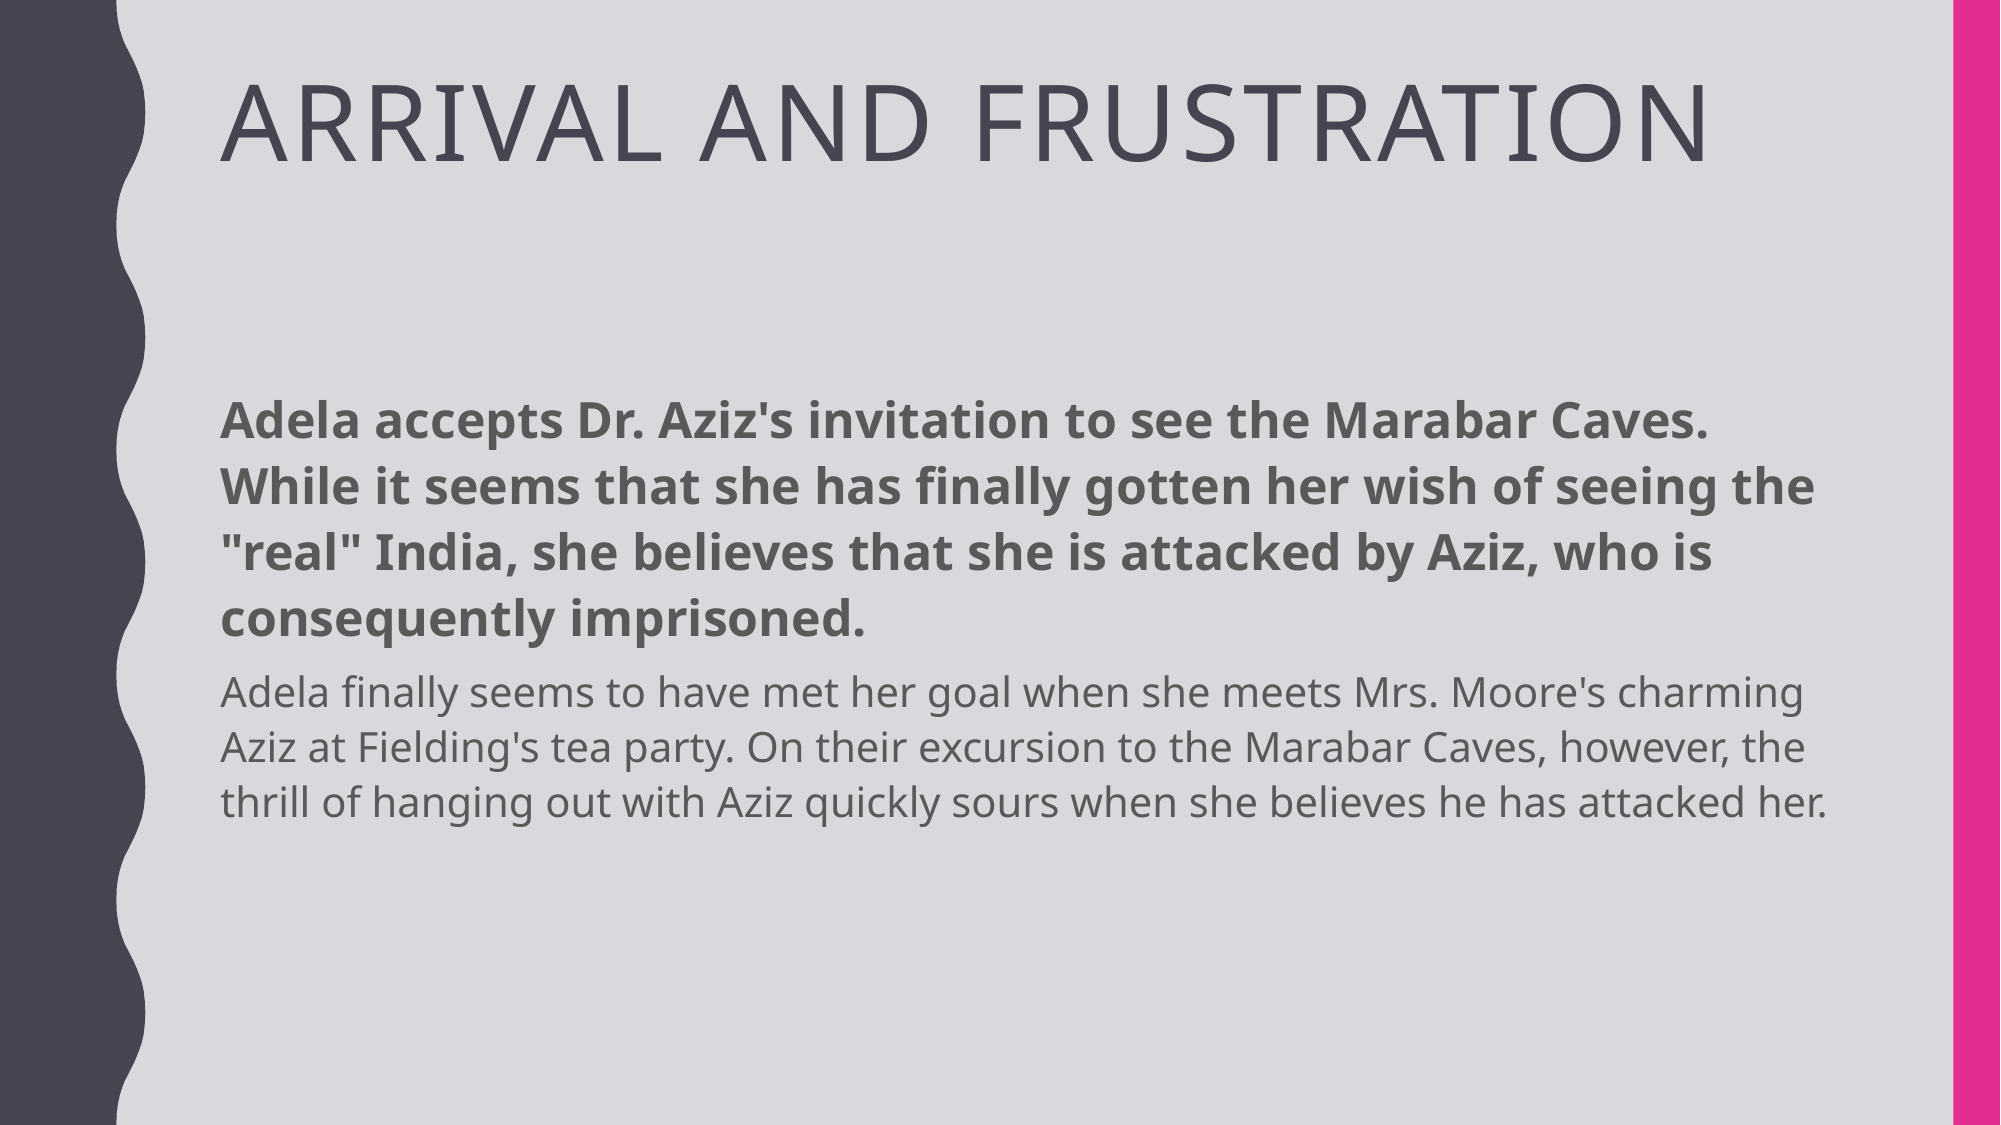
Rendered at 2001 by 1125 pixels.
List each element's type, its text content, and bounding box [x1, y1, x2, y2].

list Adela accepts Dr. Aziz's invitation to see the Marabar Caves. While it seems that she has finally gotten her wish of seeing the "real" India, she believes that she is attacked by Aziz, who is consequently imprisoned. Adela finally seems to have met her goal when she meets Mrs. Moore's charming Aziz at Fielding's tea party. On their excursion to the Marabar Caves, however, the thrill of hanging out with Aziz quickly sours when she believes he has attacked her. [205, 375, 1875, 965]
title Arrival and Frustration [205, 62, 1875, 308]
